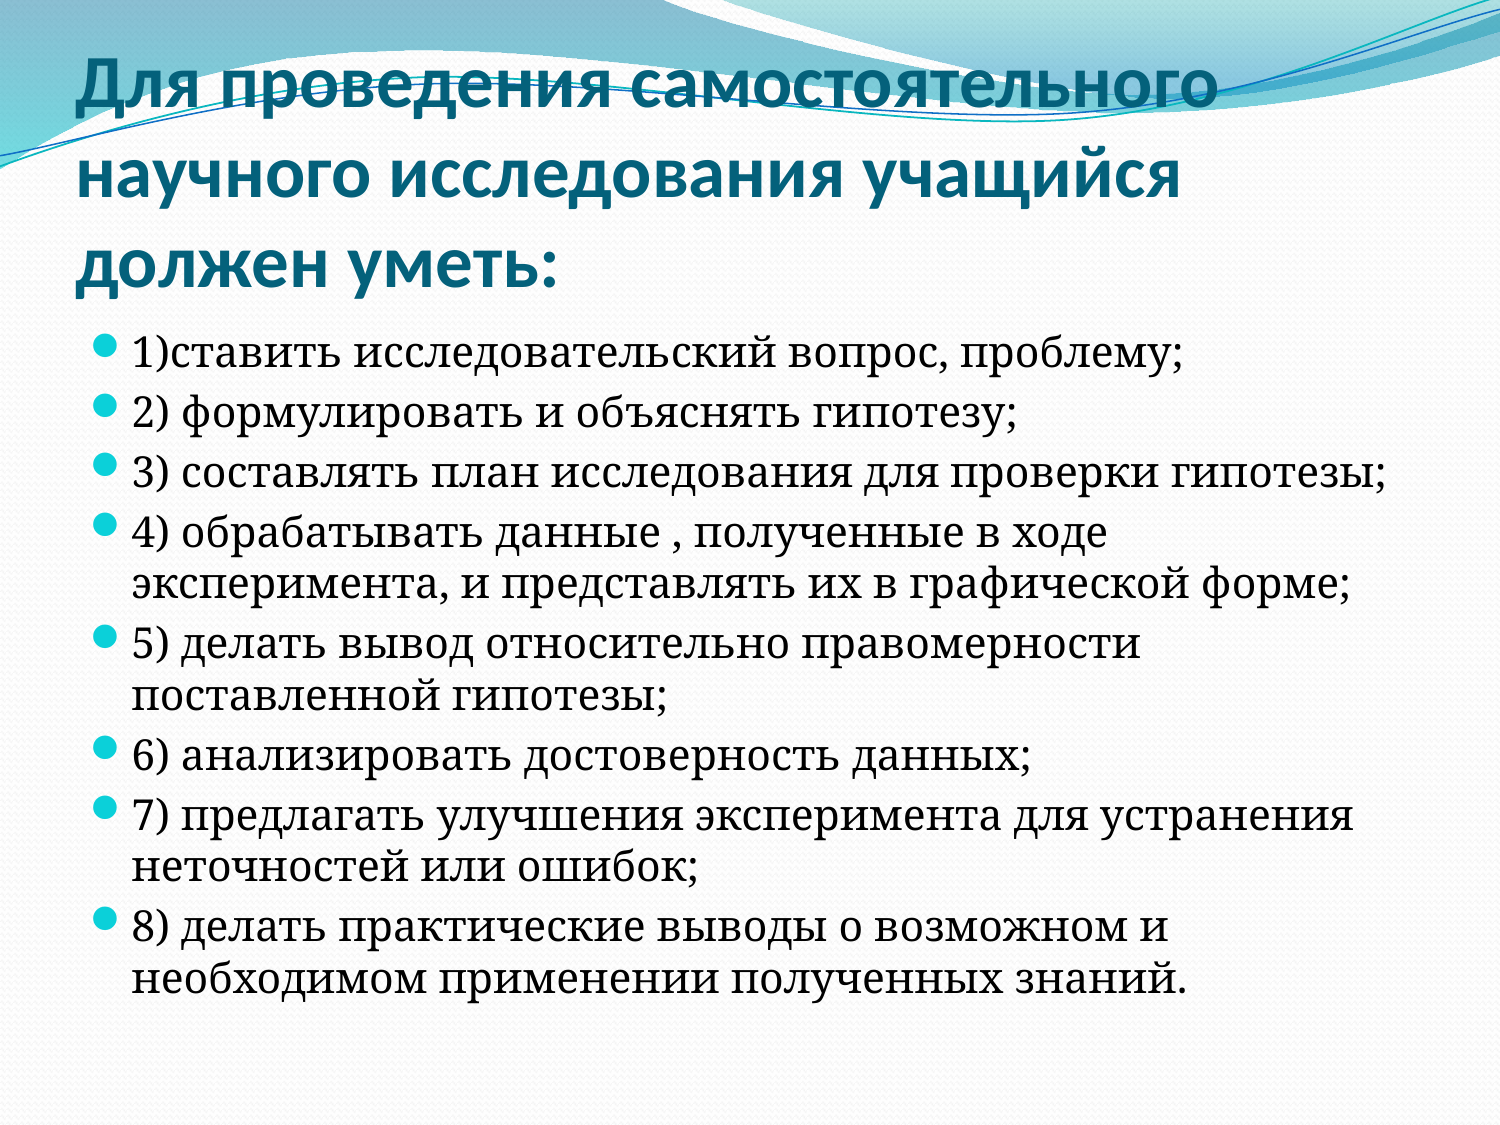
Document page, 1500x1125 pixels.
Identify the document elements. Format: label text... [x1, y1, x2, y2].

title Для проведения самостоятельного научного исследования учащийся должен уметь: [75, 115, 1425, 303]
list 1)ставить исследовательский вопрос, проблему; 2) формулировать и объяснять гипотезу; 3) составлять план исследования для проверки гипотезы; 4) обрабатывать данные , полученные в ходе эксперимента, и представлять их в графической форме; 5) делать вывод относительно правомерности поставленной гипотезы; 6) анализировать достоверность данных; 7) предлагать улучшения эксперимента для устранения неточностей или ошибок; 8) делать практические выводы о возможном и необходимом применении полученных знаний. [75, 317, 1425, 1038]
